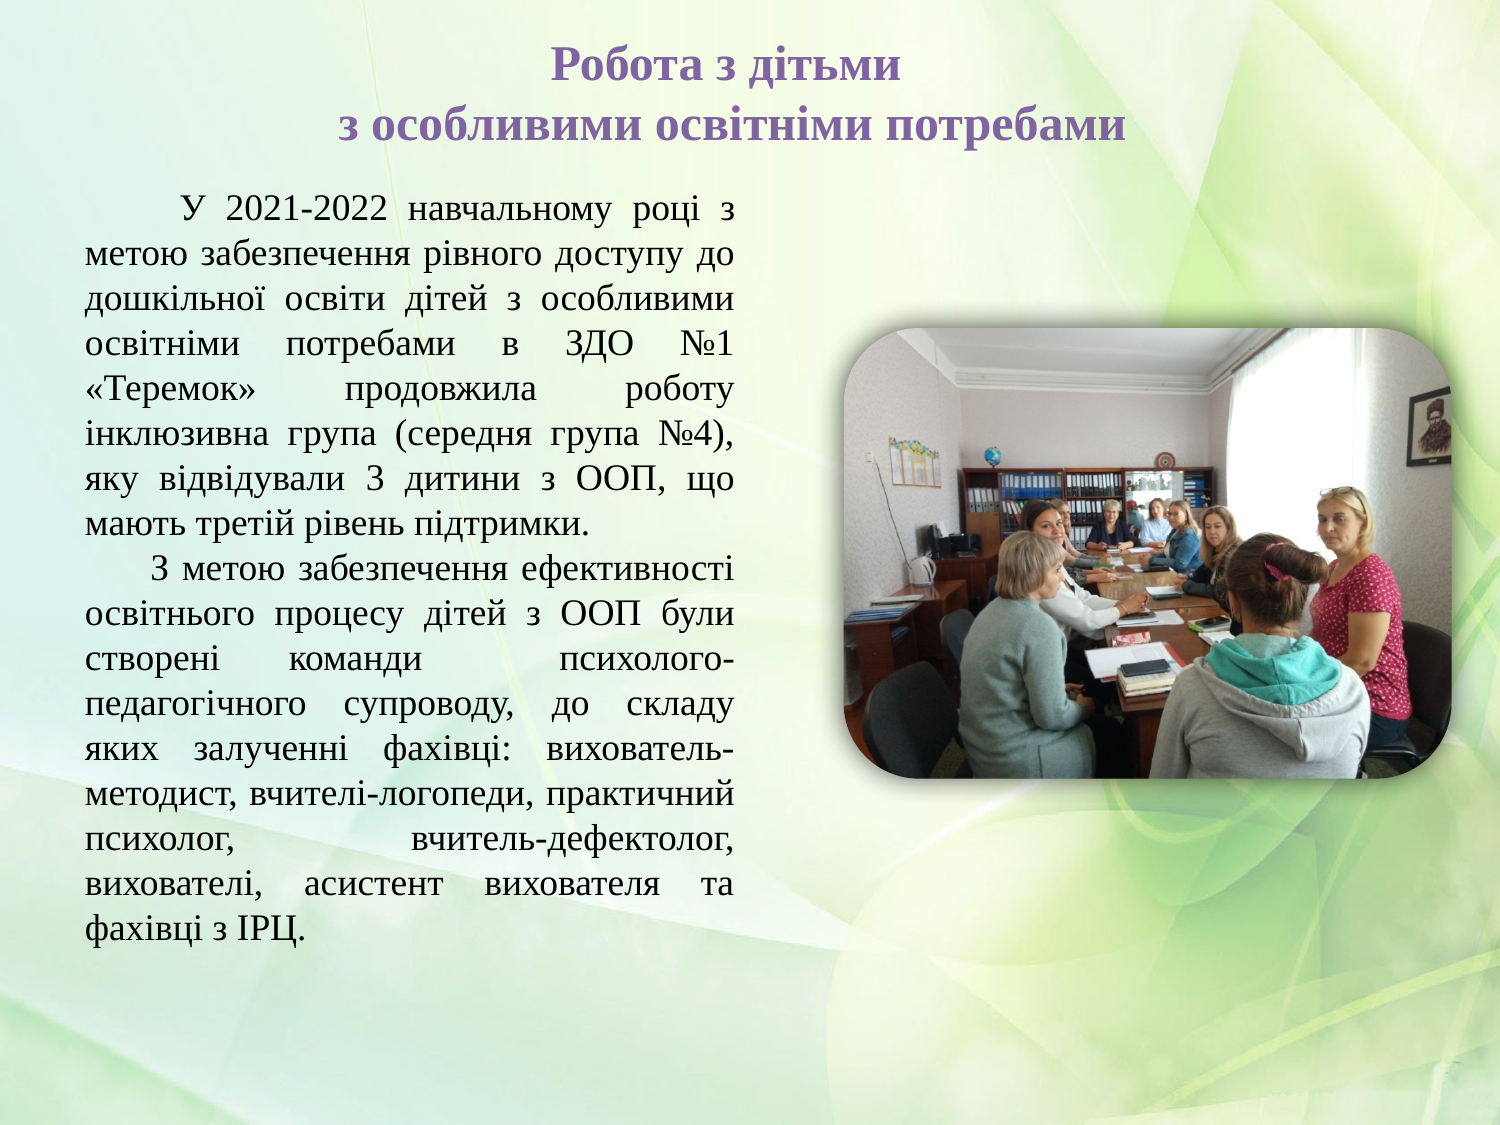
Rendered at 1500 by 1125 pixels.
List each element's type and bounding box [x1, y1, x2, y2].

list [0, 0, 1500, 1125]
picture [843, 327, 1452, 779]
